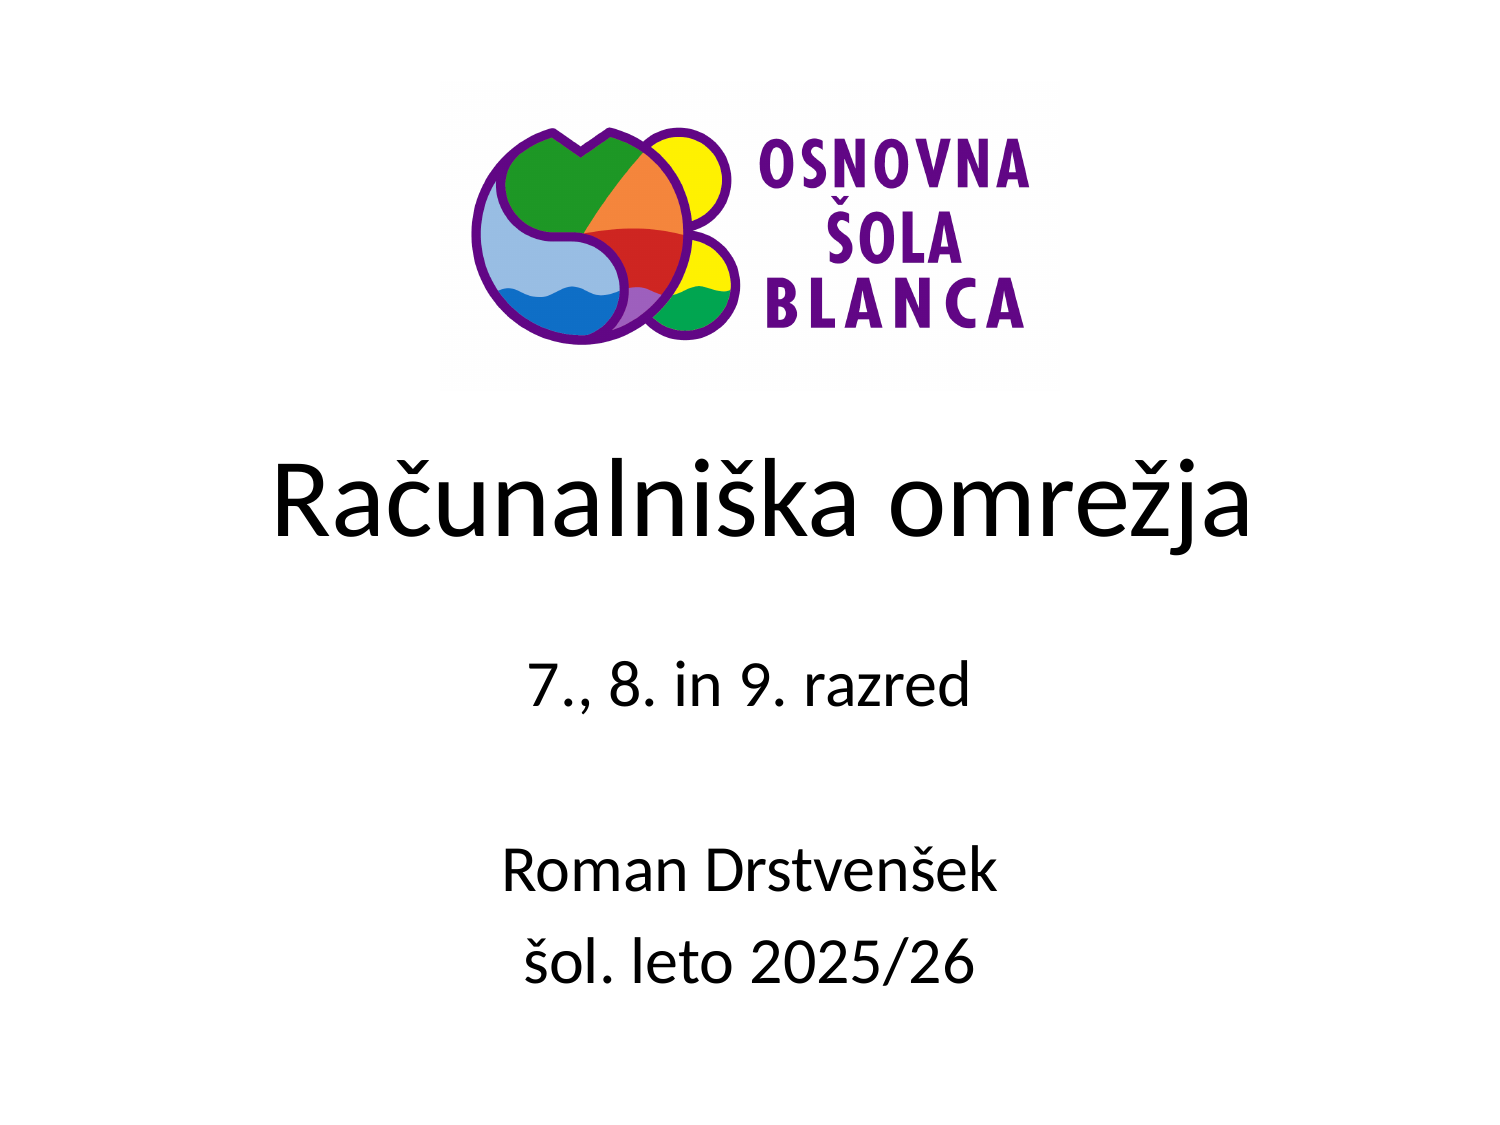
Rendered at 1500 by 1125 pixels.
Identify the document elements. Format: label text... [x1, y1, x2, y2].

picture [440, 80, 1060, 391]
list 7., 8. in 9. razred Roman Drstvenšek šol. leto 2025/26 [75, 633, 1425, 1005]
title Računalniška omrežja [75, 387, 1425, 596]
